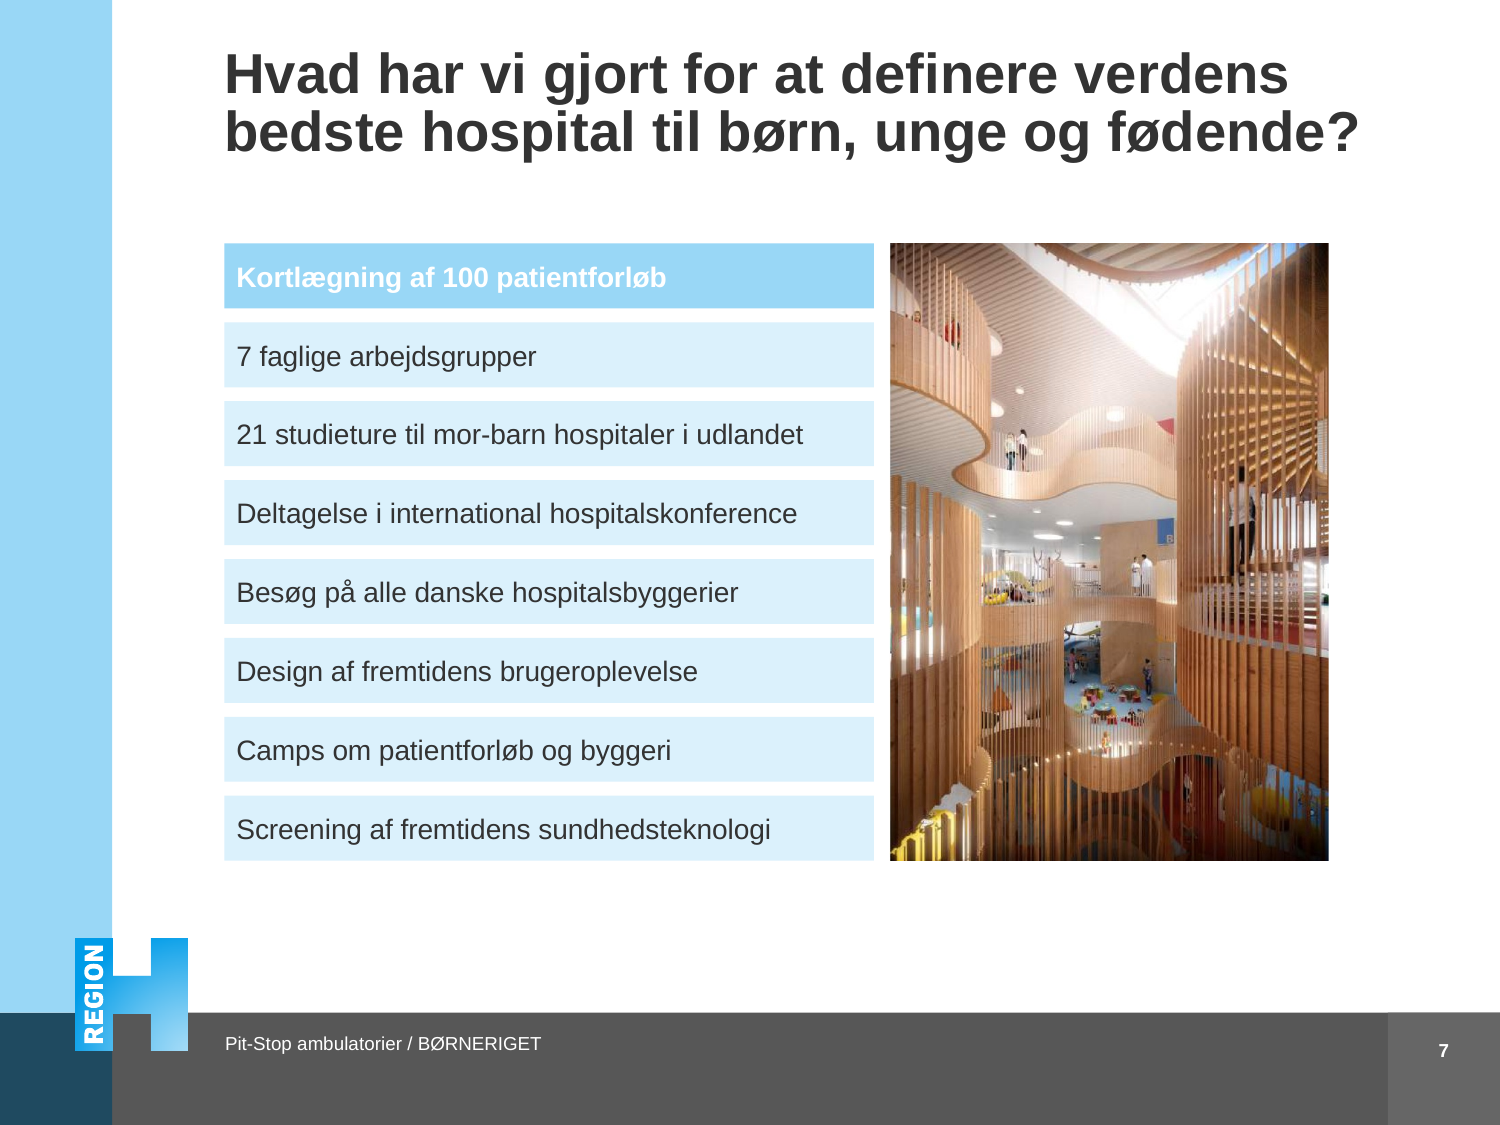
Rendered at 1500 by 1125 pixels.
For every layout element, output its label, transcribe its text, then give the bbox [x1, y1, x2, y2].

picture [89, 997, 99, 1002]
text_box 7 [1387, 1031, 1500, 1125]
text_box Camps om patientforløb og byggeri [224, 716, 874, 782]
picture [889, 243, 1330, 861]
text_box Hvad har vi gjort for at definere verdens bedste hospital til børn, unge og fødende? [224, 42, 1388, 163]
footer Pit-Stop ambulatorier / BØRNERIGET [225, 1031, 1387, 1125]
text_box 21 studieture til mor-barn hospitaler i udlandet [224, 401, 874, 467]
text_box Screening af fremtidens sundhedsteknologi [224, 795, 874, 861]
text_box Deltagelse i international hospitalskonference [224, 480, 874, 546]
picture [75, 938, 188, 1051]
text_box Besøg på alle danske hospitalsbyggerier [224, 559, 874, 624]
text_box Design af fremtidens brugeroplevelse [224, 637, 874, 703]
text_box 7 faglige arbejdsgrupper [224, 322, 874, 388]
text_box Kortlægning af 100 patientforløb [224, 243, 874, 309]
